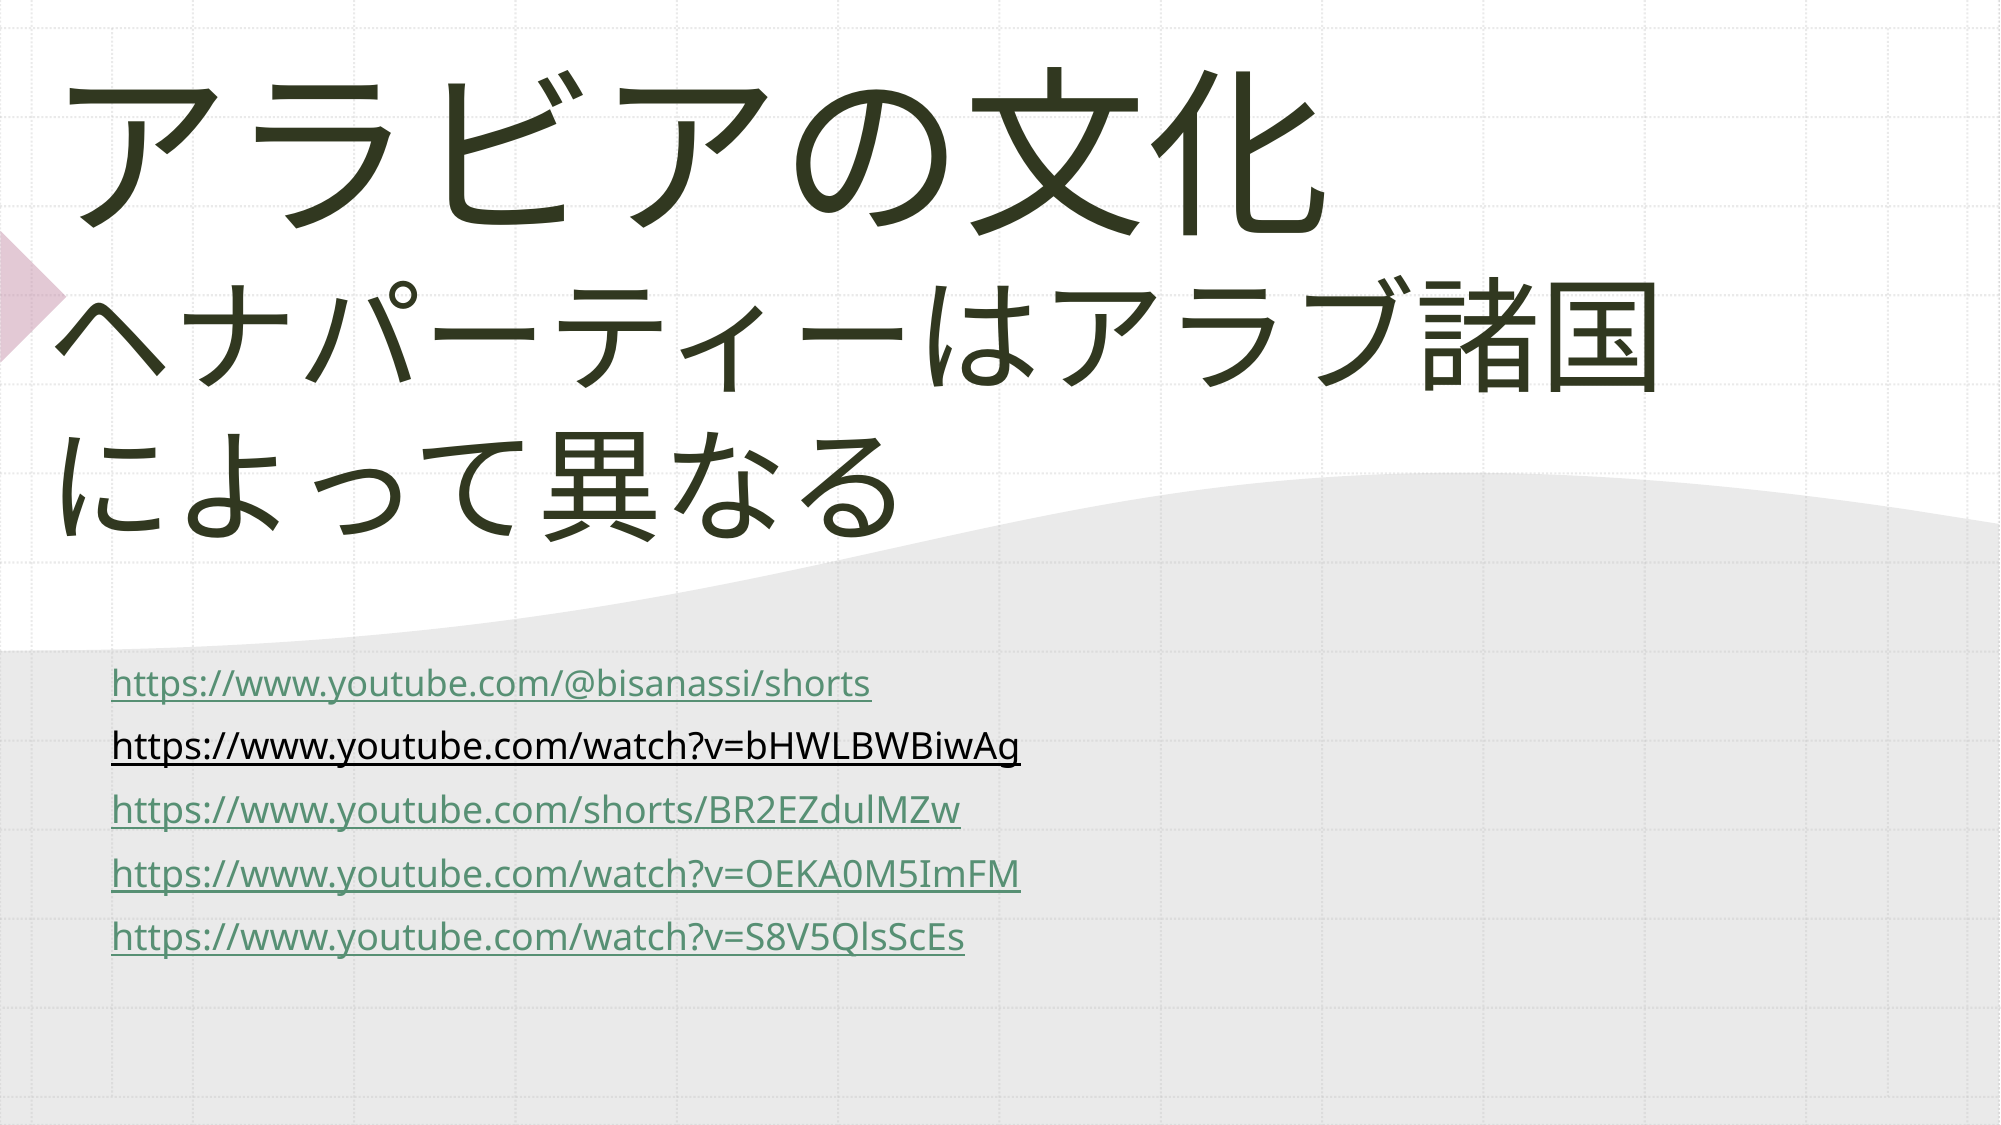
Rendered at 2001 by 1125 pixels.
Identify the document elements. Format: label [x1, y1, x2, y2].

text_box [0, 0, 2000, 1125]
